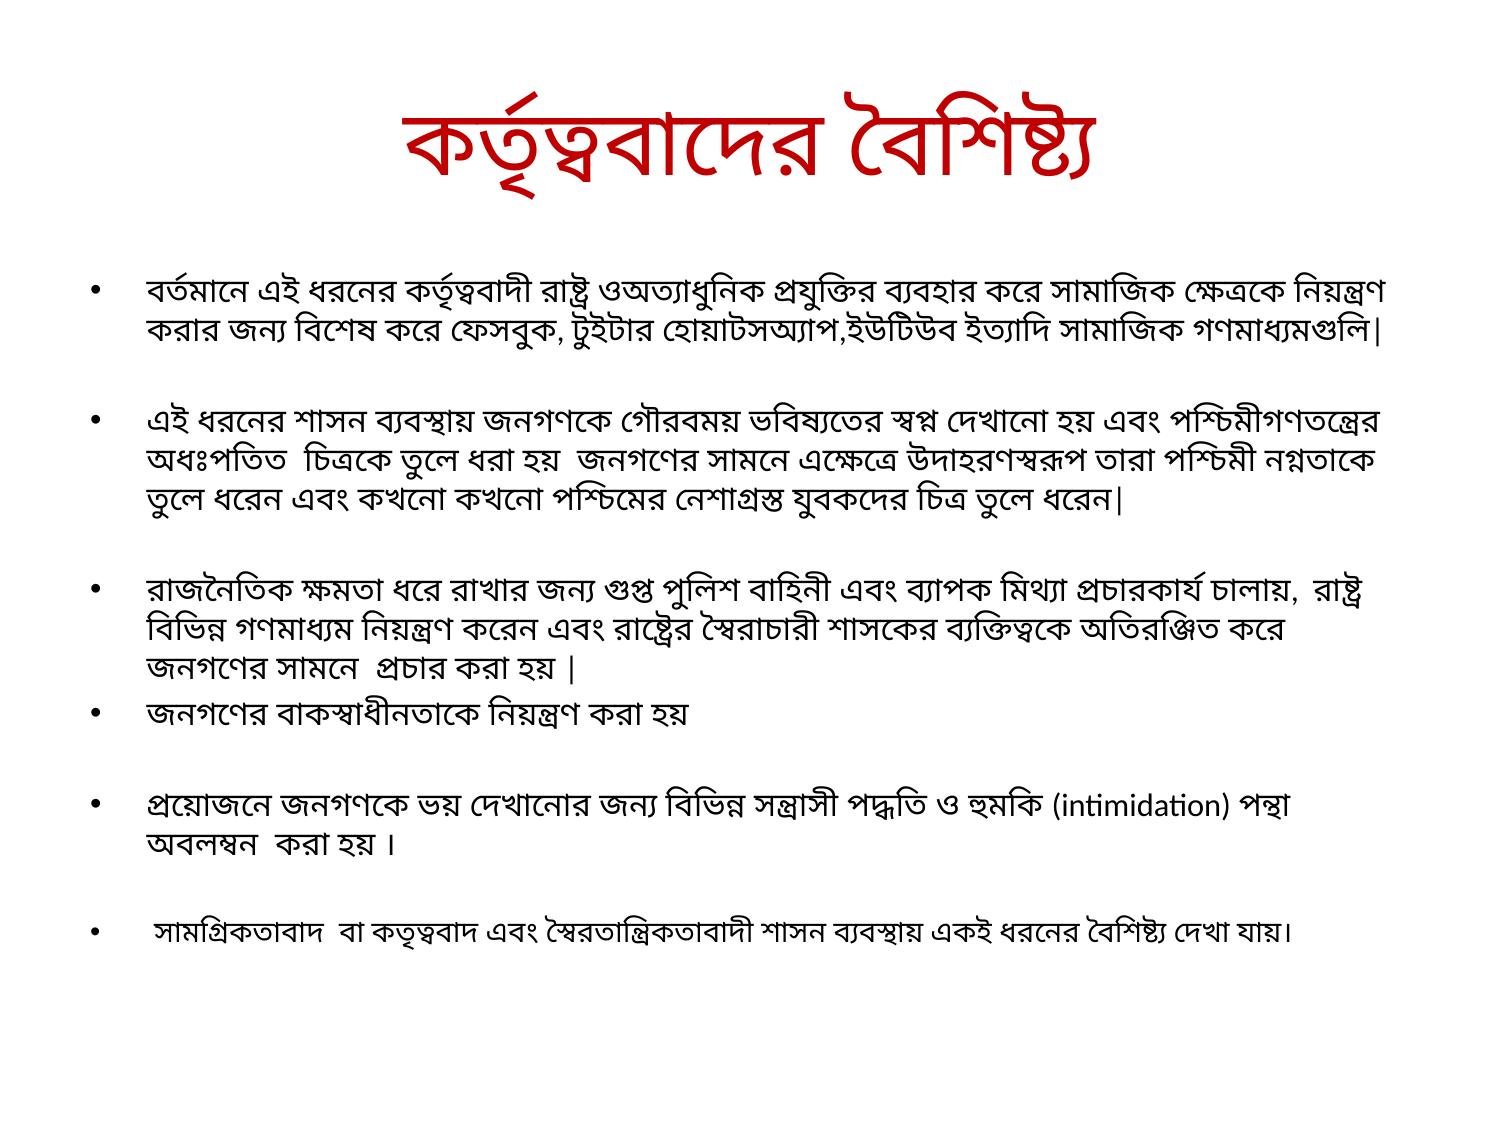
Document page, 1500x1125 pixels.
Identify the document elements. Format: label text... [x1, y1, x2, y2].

list বর্তমানে এই ধরনের কর্তৃত্ববাদী রাষ্ট্র ওঅত্যাধুনিক প্রযুক্তির ব্যবহার করে সামাজিক ক্ষেত্রকে নিয়ন্ত্রণ করার জন্য বিশেষ করে ফেসবুক, টুইটার হোয়াটসঅ্যাপ,ইউটিউব ইত্যাদি সামাজিক গণমাধ্যমগুলি| এই ধরনের শাসন ব্যবস্থায় জনগণকে গৌরবময় ভবিষ্যতের স্বপ্ন দেখানো হয় এবং পশ্চিমীগণতন্ত্রের অধঃপতিত চিত্রকে তুলে ধরা হয় জনগণের সামনে এক্ষেত্রে উদাহরণস্বরূপ তারা পশ্চিমী নগ্নতাকে তুলে ধরেন এবং কখনো কখনো পশ্চিমের নেশাগ্রস্ত যুবকদের চিত্র তুলে ধরেন| রাজনৈতিক ক্ষমতা ধরে রাখার জন্য গুপ্ত পুলিশ বাহিনী এবং ব্যাপক মিথ্যা প্রচারকার্য চালায়, রাষ্ট্র বিভিন্ন গণমাধ্যম নিয়ন্ত্রণ করেন এবং রাষ্ট্রের স্বৈরাচারী শাসকের ব্যক্তিত্বকে অতিরঞ্জিত করে জনগণের সামনে প্রচার করা হয় | জনগণের বাকস্বাধীনতাকে নিয়ন্ত্রণ করা হয় প্রয়োজনে জনগণকে ভয় দেখানোর জন্য বিভিন্ন সন্ত্রাসী পদ্ধতি ও হুমকি (intimidation) পন্থা অবলম্বন করা হয় । সামগ্রিকতাবাদ বা কতৃত্ববাদ এবং স্বৈরতান্ত্রিকতাবাদী শাসন ব্যবস্থায় একই ধরনের বৈশিষ্ট্য দেখা যায়। [75, 262, 1425, 1005]
title কর্তৃত্ববাদের বৈশিষ্ট্য [75, 45, 1425, 233]
